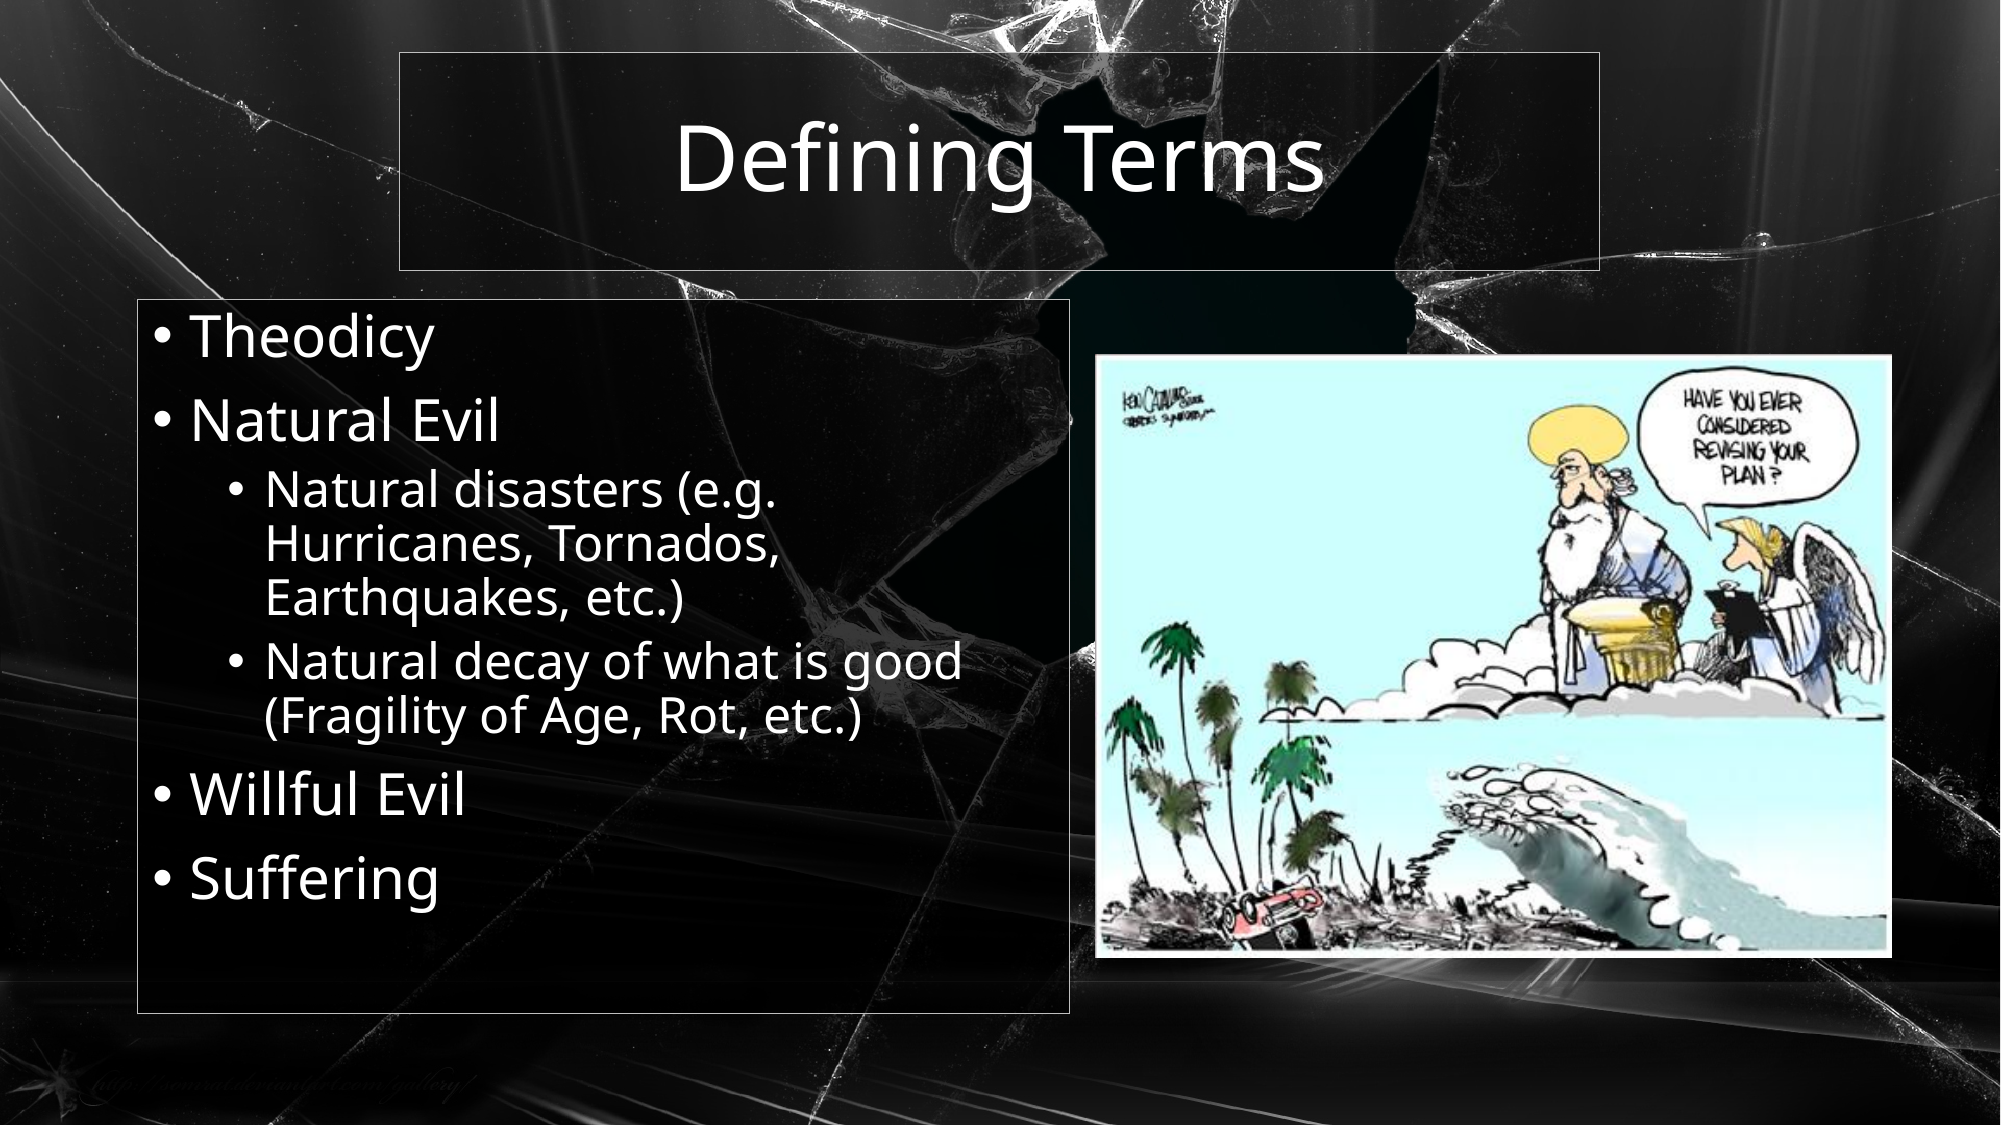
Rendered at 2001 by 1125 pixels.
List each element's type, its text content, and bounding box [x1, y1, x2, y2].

list Theodicy Natural Evil Natural disasters (e.g. Hurricanes, Tornados, Earthquakes, etc.) Natural decay of what is good (Fragility of Age, Rot, etc.) Willful Evil Suffering [137, 299, 1070, 1014]
title Defining Terms [399, 52, 1600, 271]
picture [0, 0, 2001, 1125]
